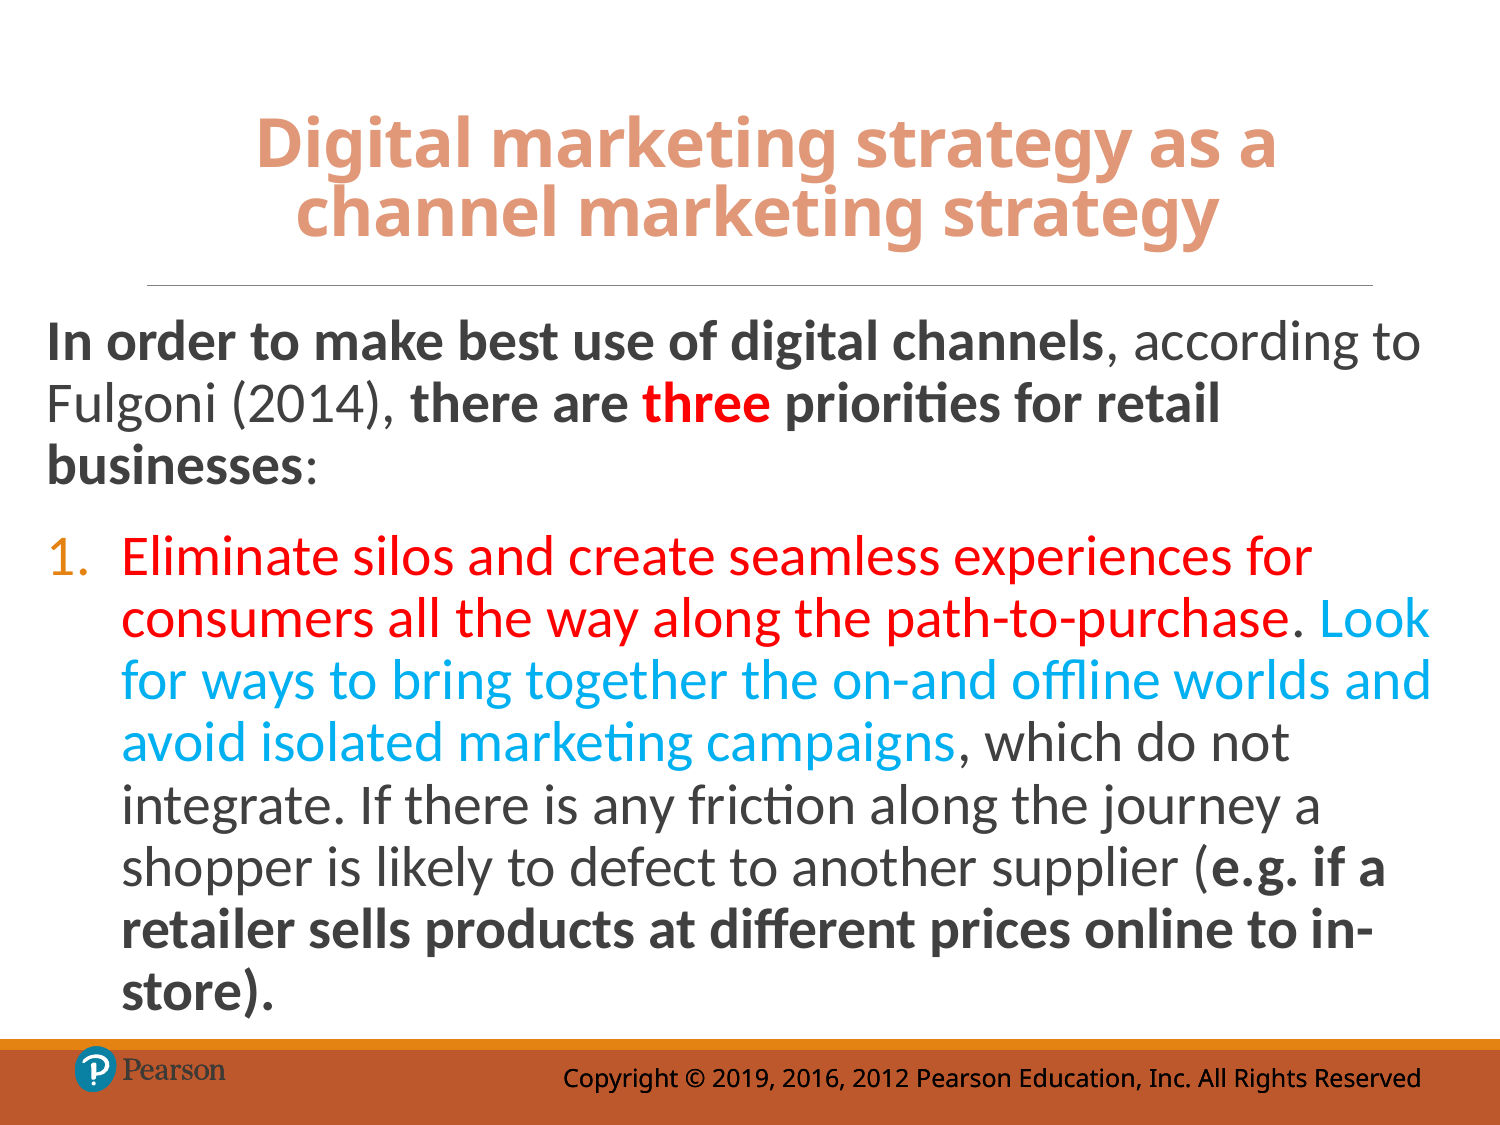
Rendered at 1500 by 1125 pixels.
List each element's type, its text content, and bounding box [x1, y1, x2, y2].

title Digital marketing strategy as a channel marketing strategy [147, 101, 1386, 302]
list In order to make best use of digital channels, according to Fulgoni (2014), there are three priorities for retail businesses: Eliminate silos and create seamless experiences for consumers all the way along the path-to-purchase. Look for ways to bring together the on-and offline worlds and avoid isolated marketing campaigns, which do not integrate. If there is any friction along the journey a shopper is likely to defect to another supplier (e.g. if a retailer sells products at different prices online to in-store). [46, 302, 1500, 1032]
